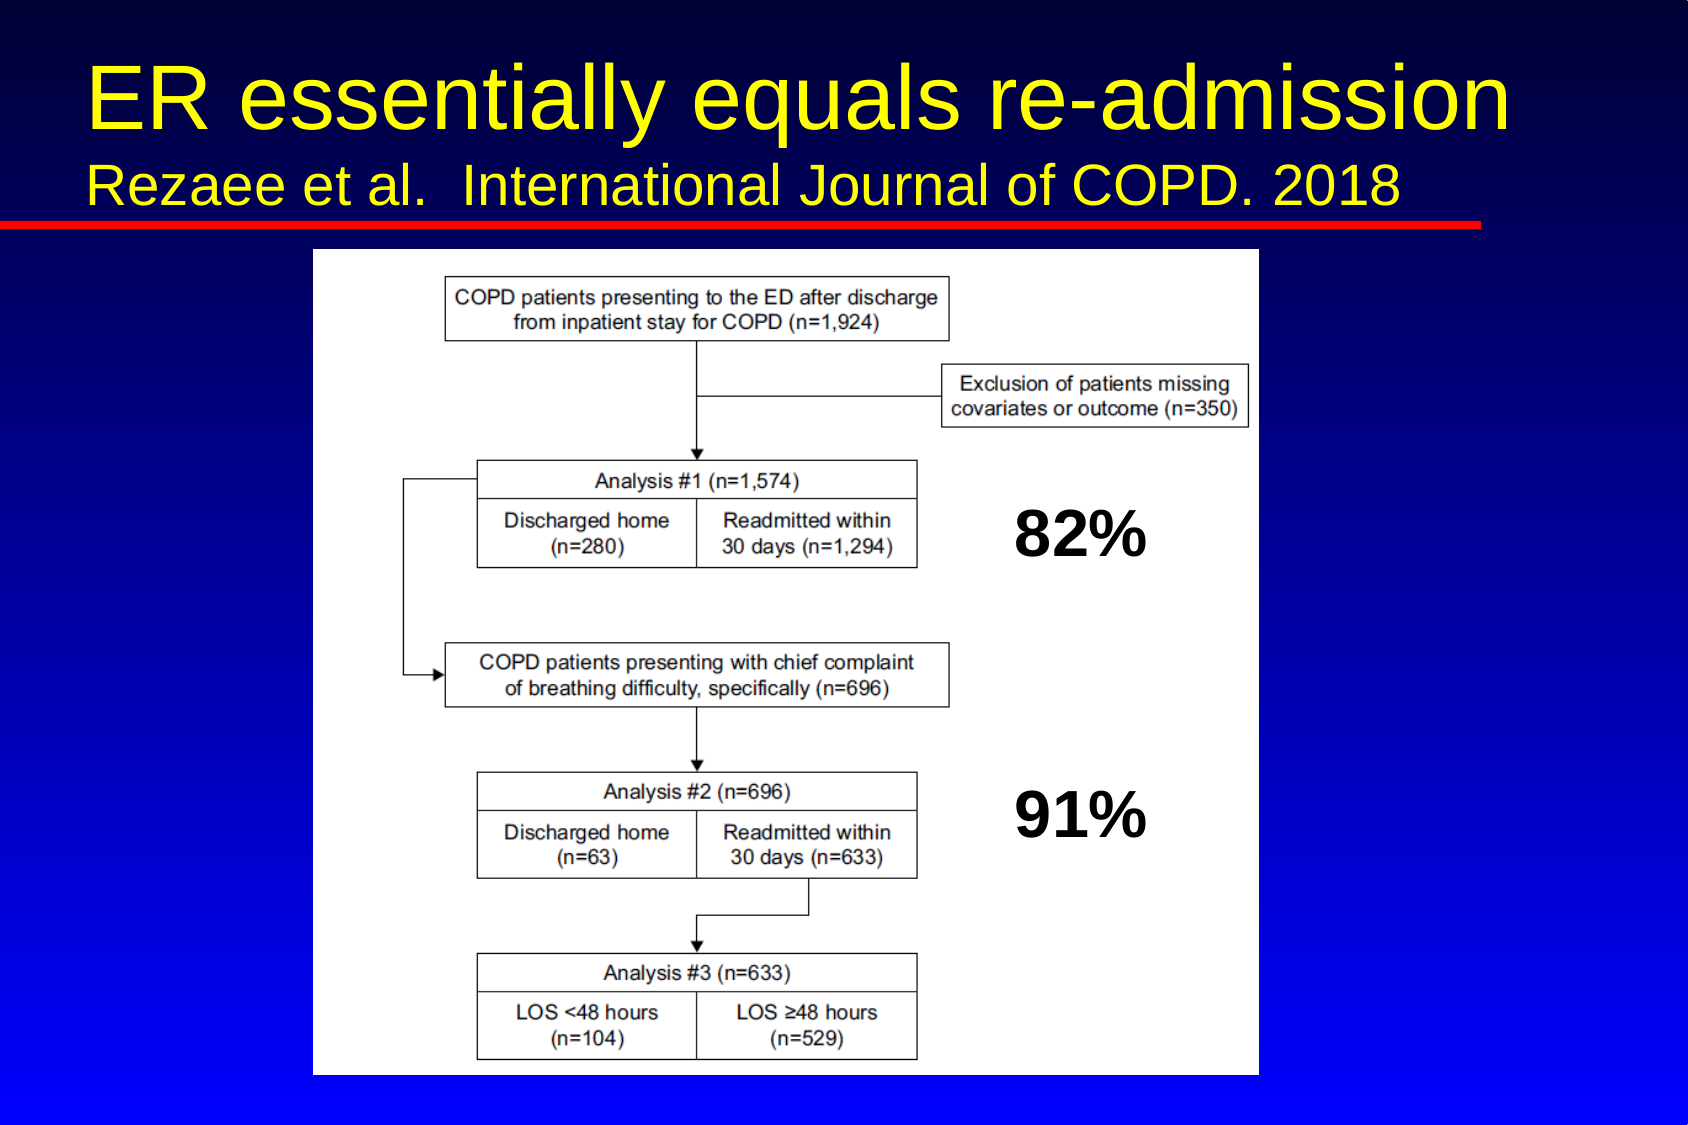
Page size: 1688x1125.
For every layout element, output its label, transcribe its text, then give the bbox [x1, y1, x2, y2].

title ER essentially equals re-admission Rezaee et al. International Journal of COPD. 2018 [70, 43, 1646, 226]
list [312, 249, 1259, 1076]
